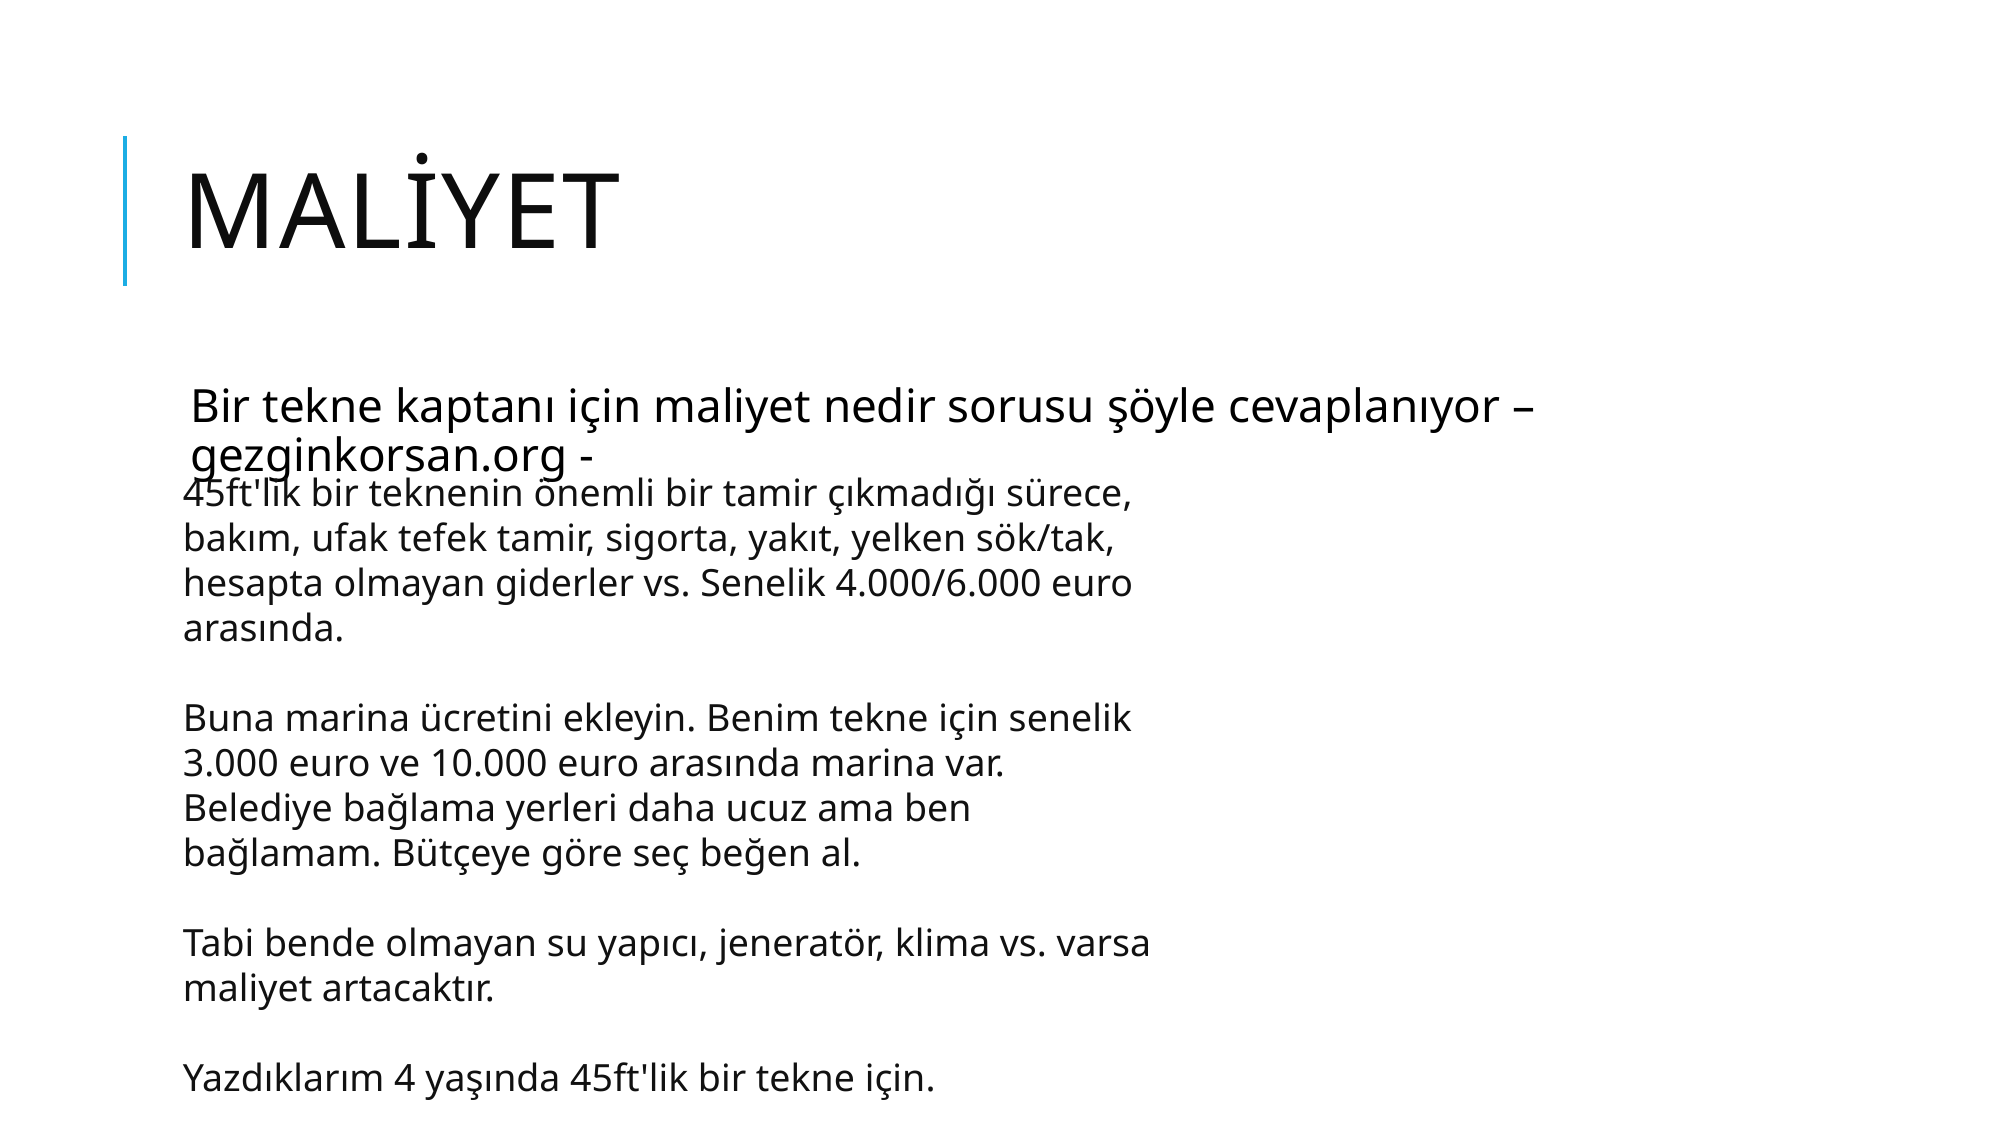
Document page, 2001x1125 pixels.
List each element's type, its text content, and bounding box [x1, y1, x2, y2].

list Bir tekne kaptanı için maliyet nedir sorusu şöyle cevaplanıyor – gezginkorsan.org - [168, 375, 1763, 1035]
title Maliyet [168, 96, 1763, 342]
text_box 45ft'lik bir teknenin önemli bir tamir çıkmadığı sürece, bakım, ufak tefek tamir, sigorta, yakıt, yelken sök/tak, hesapta olmayan giderler vs. Senelik 4.000/6.000 euro arasında. Buna marina ücretini ekleyin. Benim tekne için senelik 3.000 euro ve 10.000 euro arasında marina var. Belediye bağlama yerleri daha ucuz ama ben bağlamam. Bütçeye göre seç beğen al. Tabi bende olmayan su yapıcı, jeneratör, klima vs. varsa maliyet artacaktır. Yazdıklarım 4 yaşında 45ft'lik bir tekne için. [167, 461, 1168, 1107]
